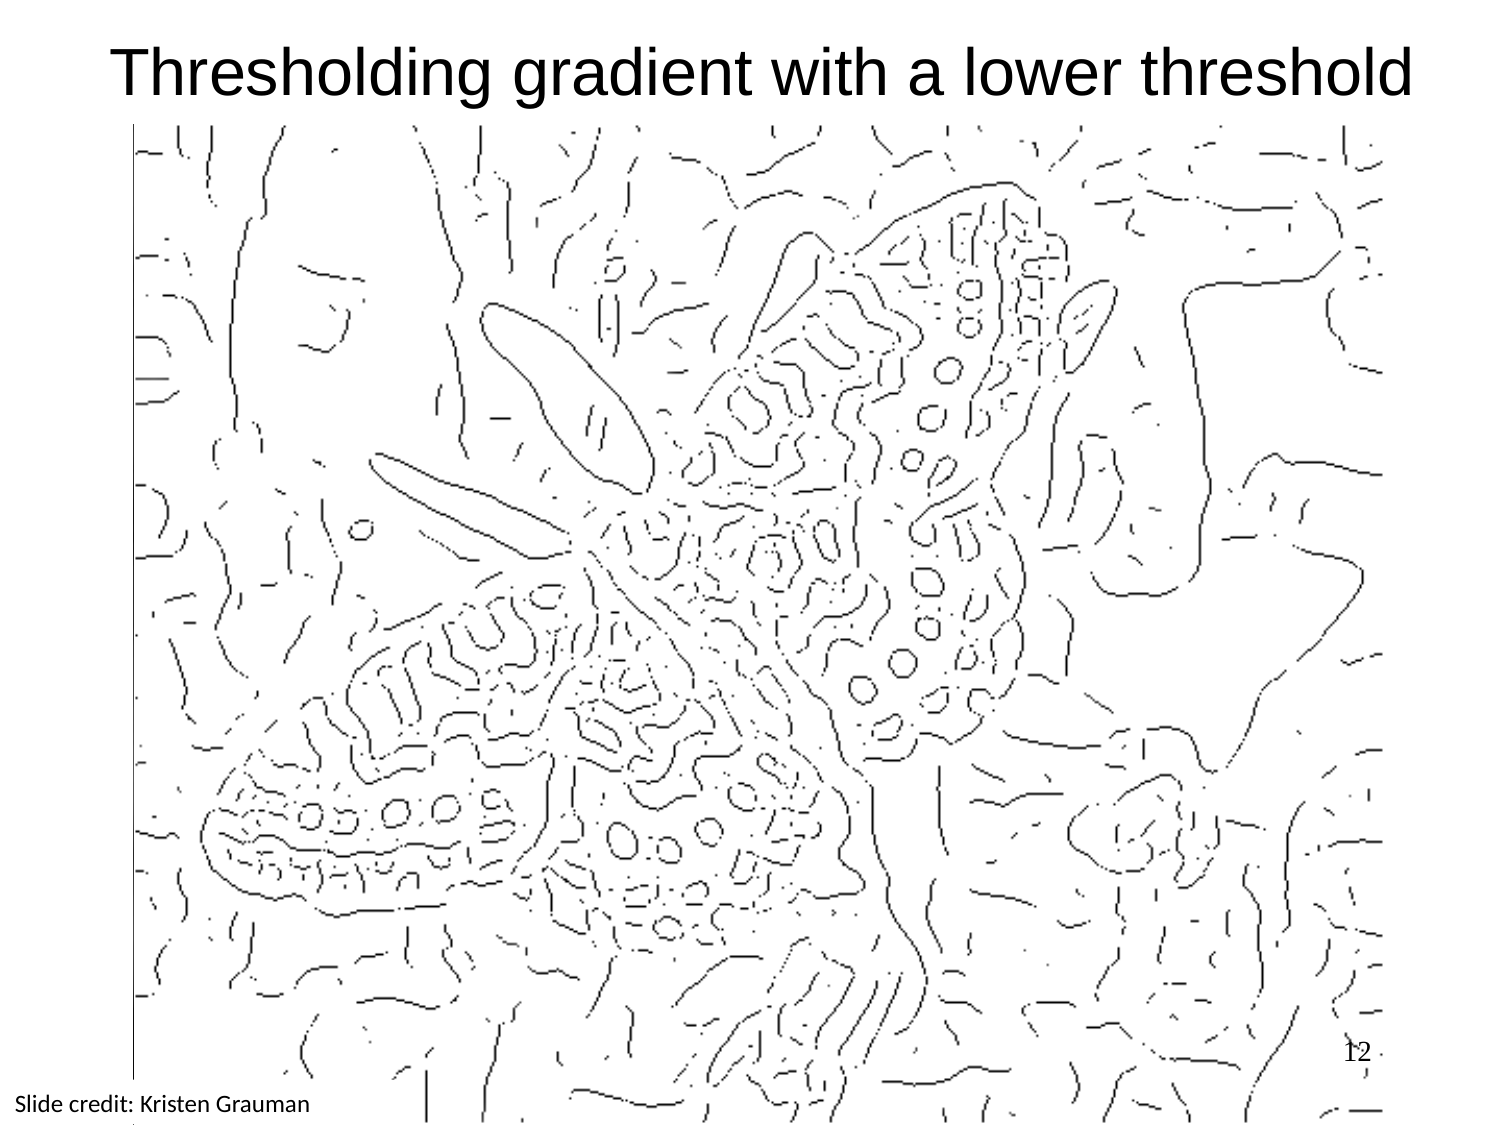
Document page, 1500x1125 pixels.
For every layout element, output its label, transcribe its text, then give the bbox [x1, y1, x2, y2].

title Thresholding gradient with a lower threshold [25, 0, 1500, 138]
picture [132, 124, 1386, 1125]
text_box Slide credit: Kristen Grauman [0, 1079, 127, 1125]
